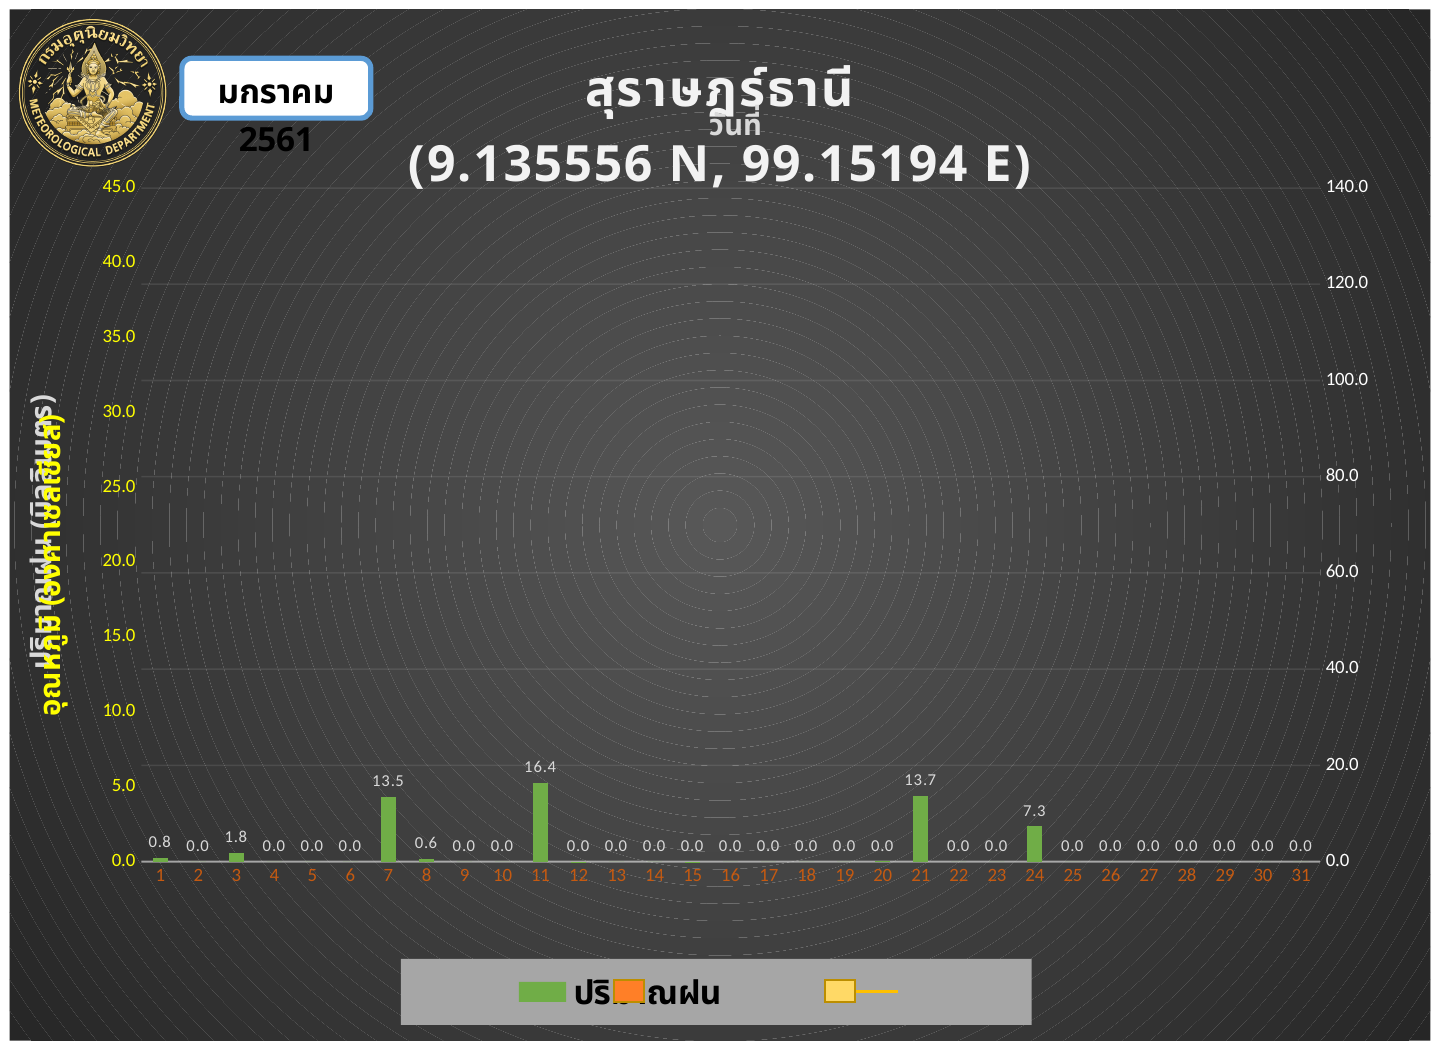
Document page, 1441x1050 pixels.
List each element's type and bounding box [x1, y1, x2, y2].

chart [9, 9, 1431, 1041]
